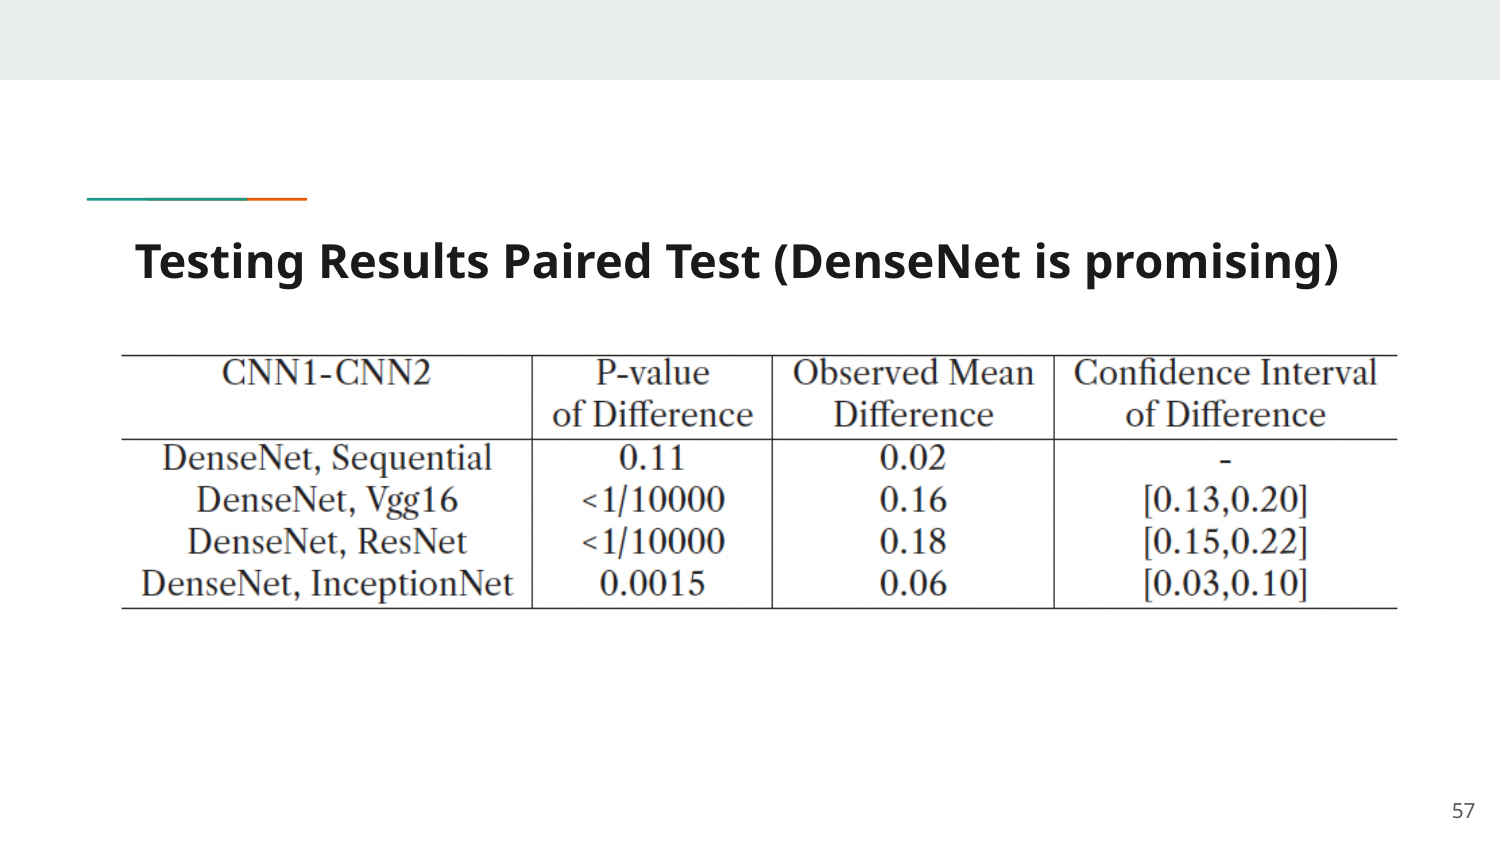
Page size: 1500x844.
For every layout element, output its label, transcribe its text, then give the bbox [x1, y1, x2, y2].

picture [118, 327, 1411, 639]
title Testing Results Paired Test (DenseNet is promising) [119, 216, 1381, 305]
slide_number 57 [1400, 779, 1491, 844]
